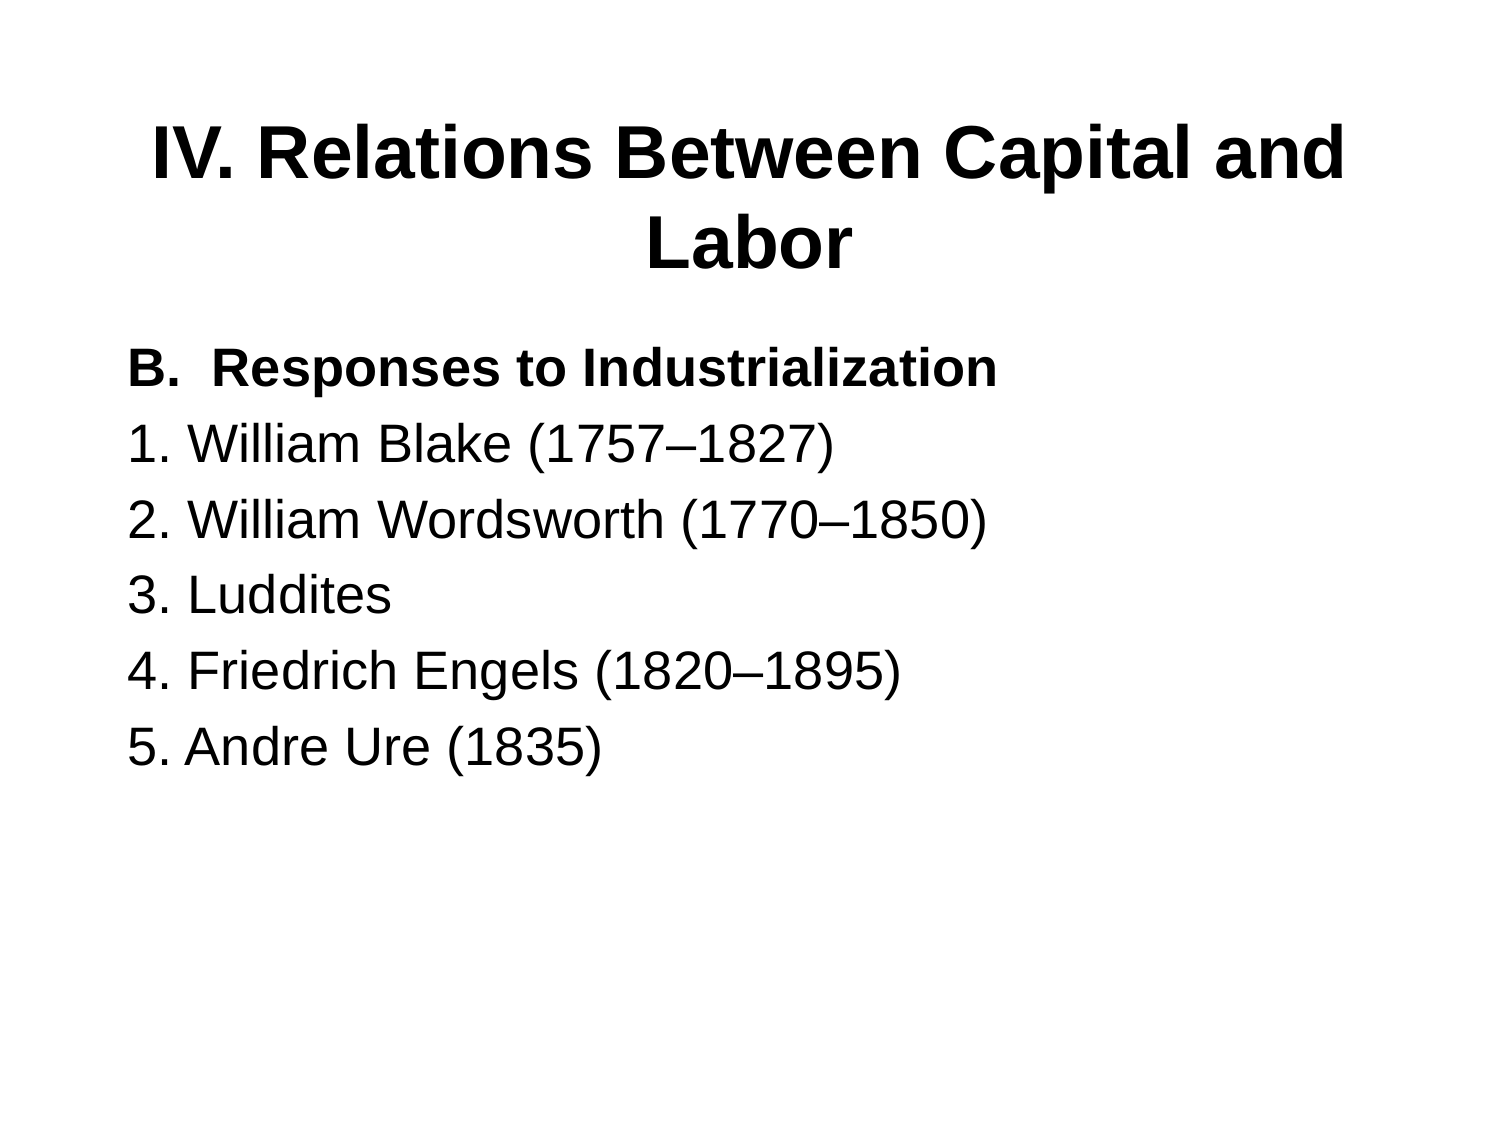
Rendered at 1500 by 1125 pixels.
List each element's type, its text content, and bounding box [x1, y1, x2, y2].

title IV. Relations Between Capital and Labor [112, 99, 1388, 288]
list Responses to Industrialization 1. William Blake (1757–1827) 2. William Wordsworth (1770–1850) 3. Luddites 4. Friedrich Engels (1820–1895) 5. Andre Ure (1835) [112, 324, 1388, 1001]
